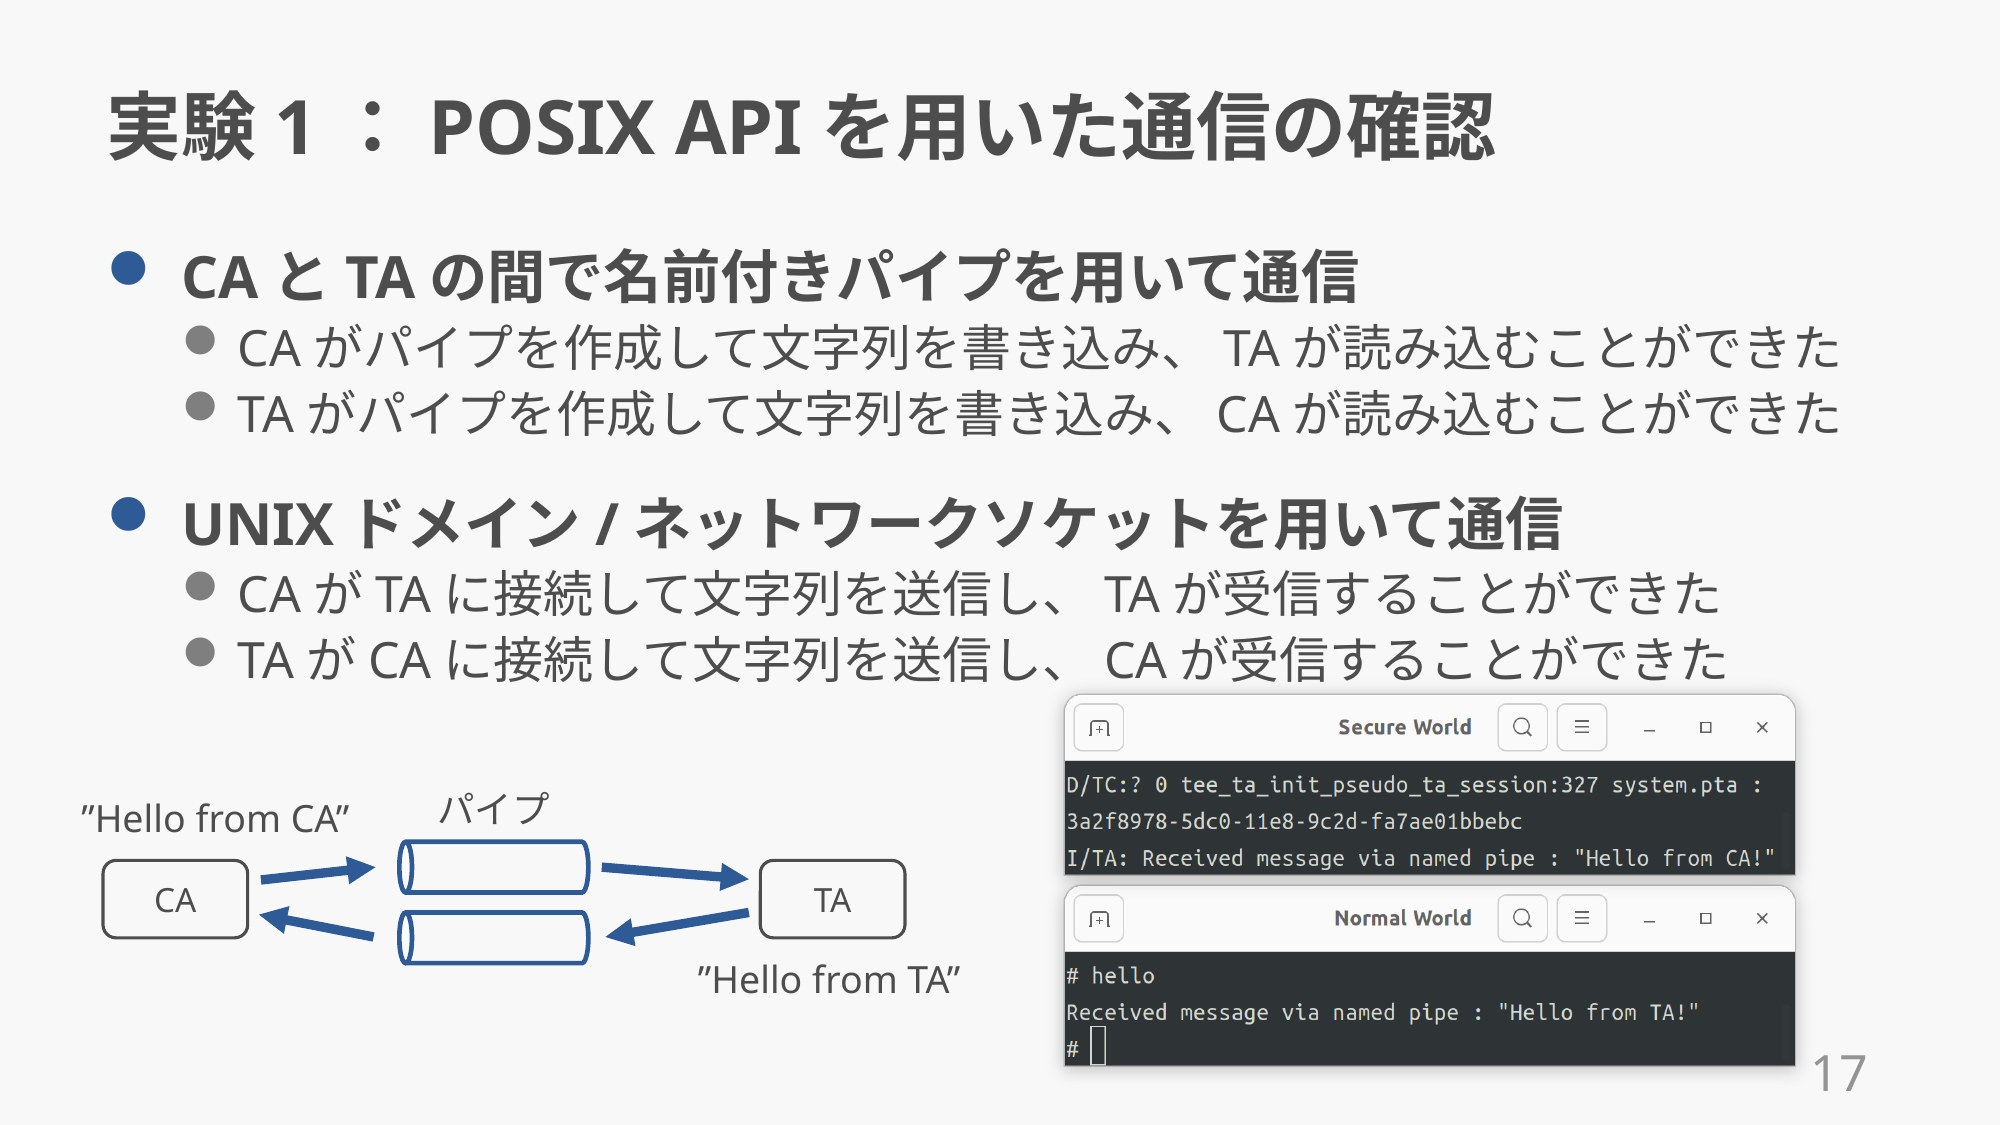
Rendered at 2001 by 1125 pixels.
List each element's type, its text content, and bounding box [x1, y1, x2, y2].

title 実験1：POSIX APIを用いた通信の確認 [91, 52, 1913, 207]
picture [1028, 662, 1831, 1106]
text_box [260, 867, 376, 880]
list CAとTAの間で名前付きパイプを用いて通信 CAがパイプを作成して文字列を書き込み、TAが読み込むことができた TAがパイプを作成して文字列を書き込み、CAが読み込むことができた UNIXドメイン/ネットワークソケットを用いて通信 CAがTAに接続して文字列を送信し、TAが受信することができた TAがCAに接続して文字列を送信し、CAが受信することができた [91, 225, 1913, 1081]
text_box [398, 840, 590, 894]
text_box TA [759, 859, 906, 939]
text_box [398, 911, 590, 965]
text_box CA [101, 859, 249, 939]
text_box ”Hello from TA” [683, 948, 976, 1009]
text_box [601, 867, 749, 880]
text_box ”Hello from CA” [66, 787, 365, 848]
text_box パイプ [422, 778, 566, 839]
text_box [258, 914, 374, 938]
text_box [605, 912, 749, 937]
